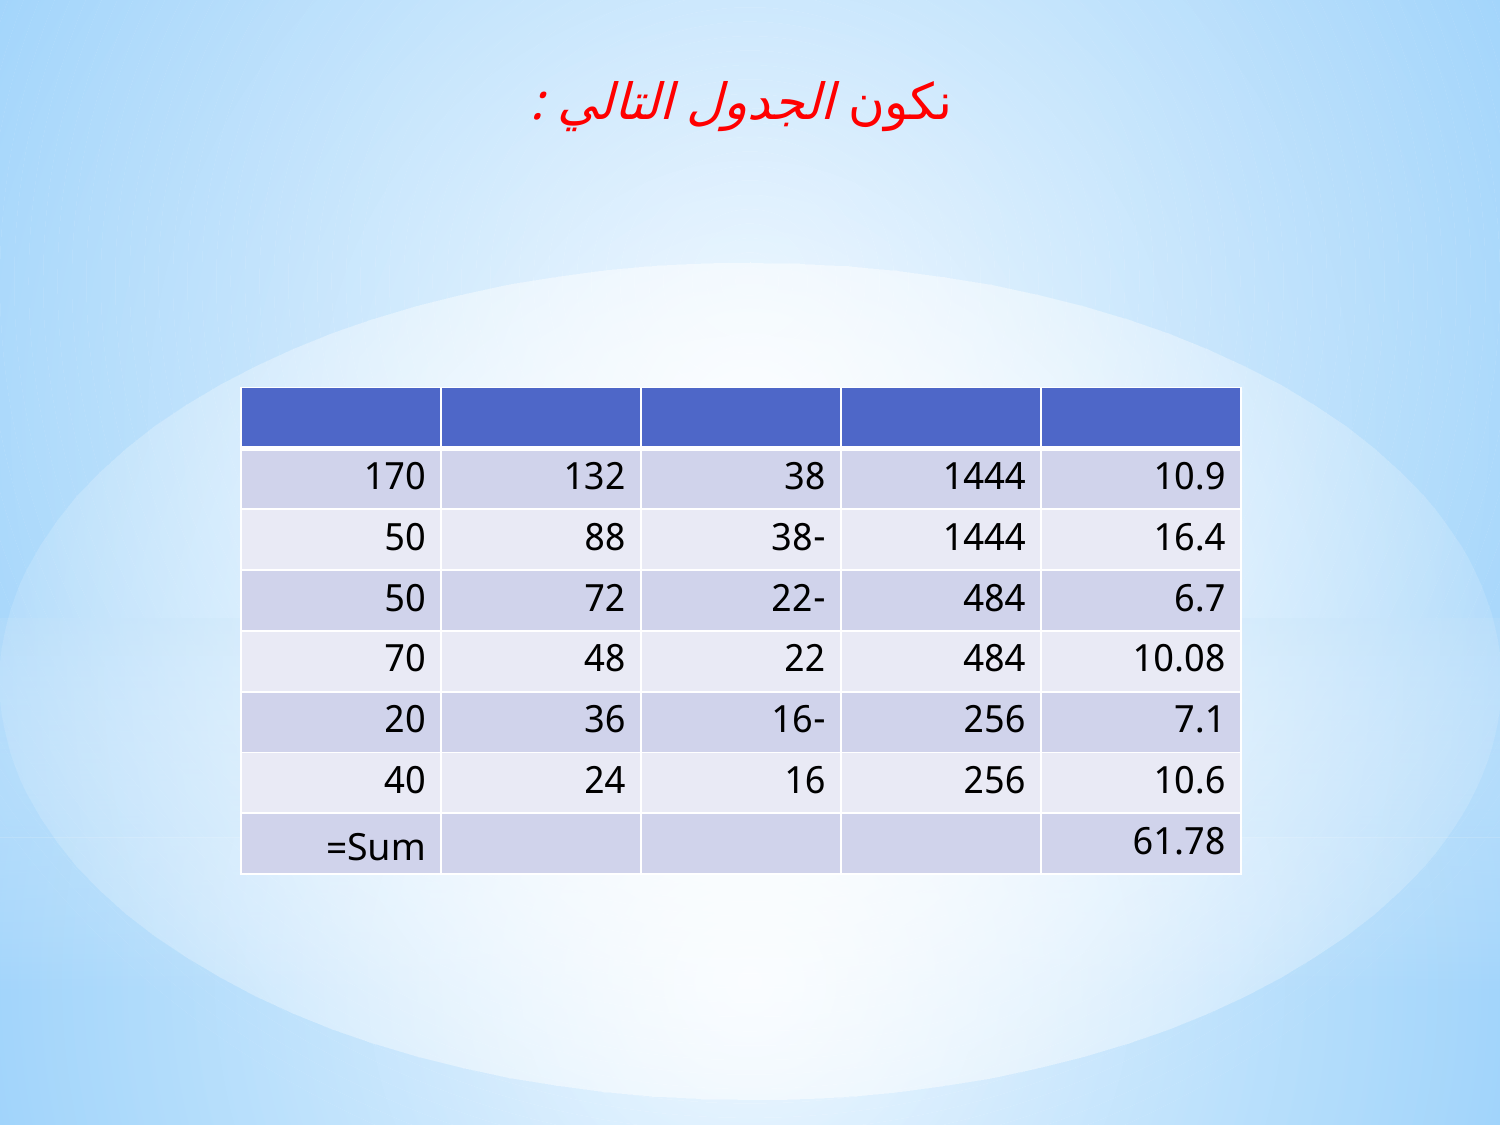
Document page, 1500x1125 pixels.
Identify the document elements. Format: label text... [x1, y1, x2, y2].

text_box نكون الجدول التالي : [140, 62, 1341, 218]
